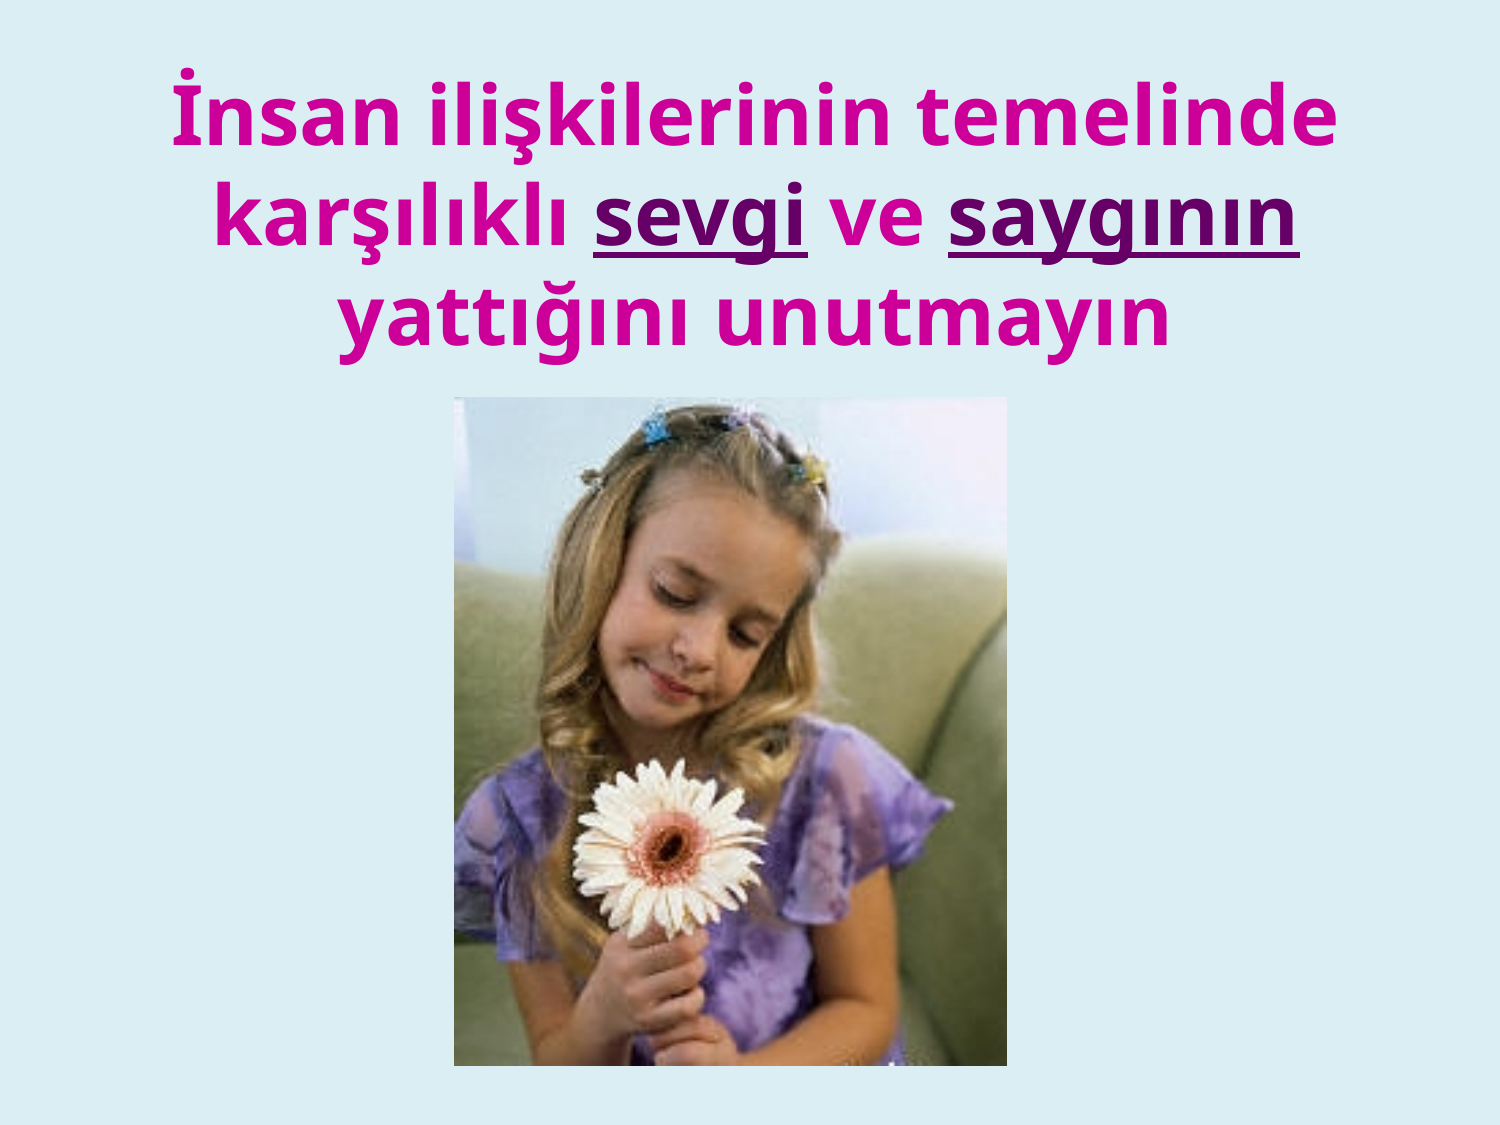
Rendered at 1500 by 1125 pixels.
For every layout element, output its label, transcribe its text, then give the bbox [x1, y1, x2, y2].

picture [454, 396, 1007, 1067]
text_box İnsan ilişkilerinin temelinde karşılıklı sevgi ve saygının yattığını unutmayın [64, 54, 1447, 370]
